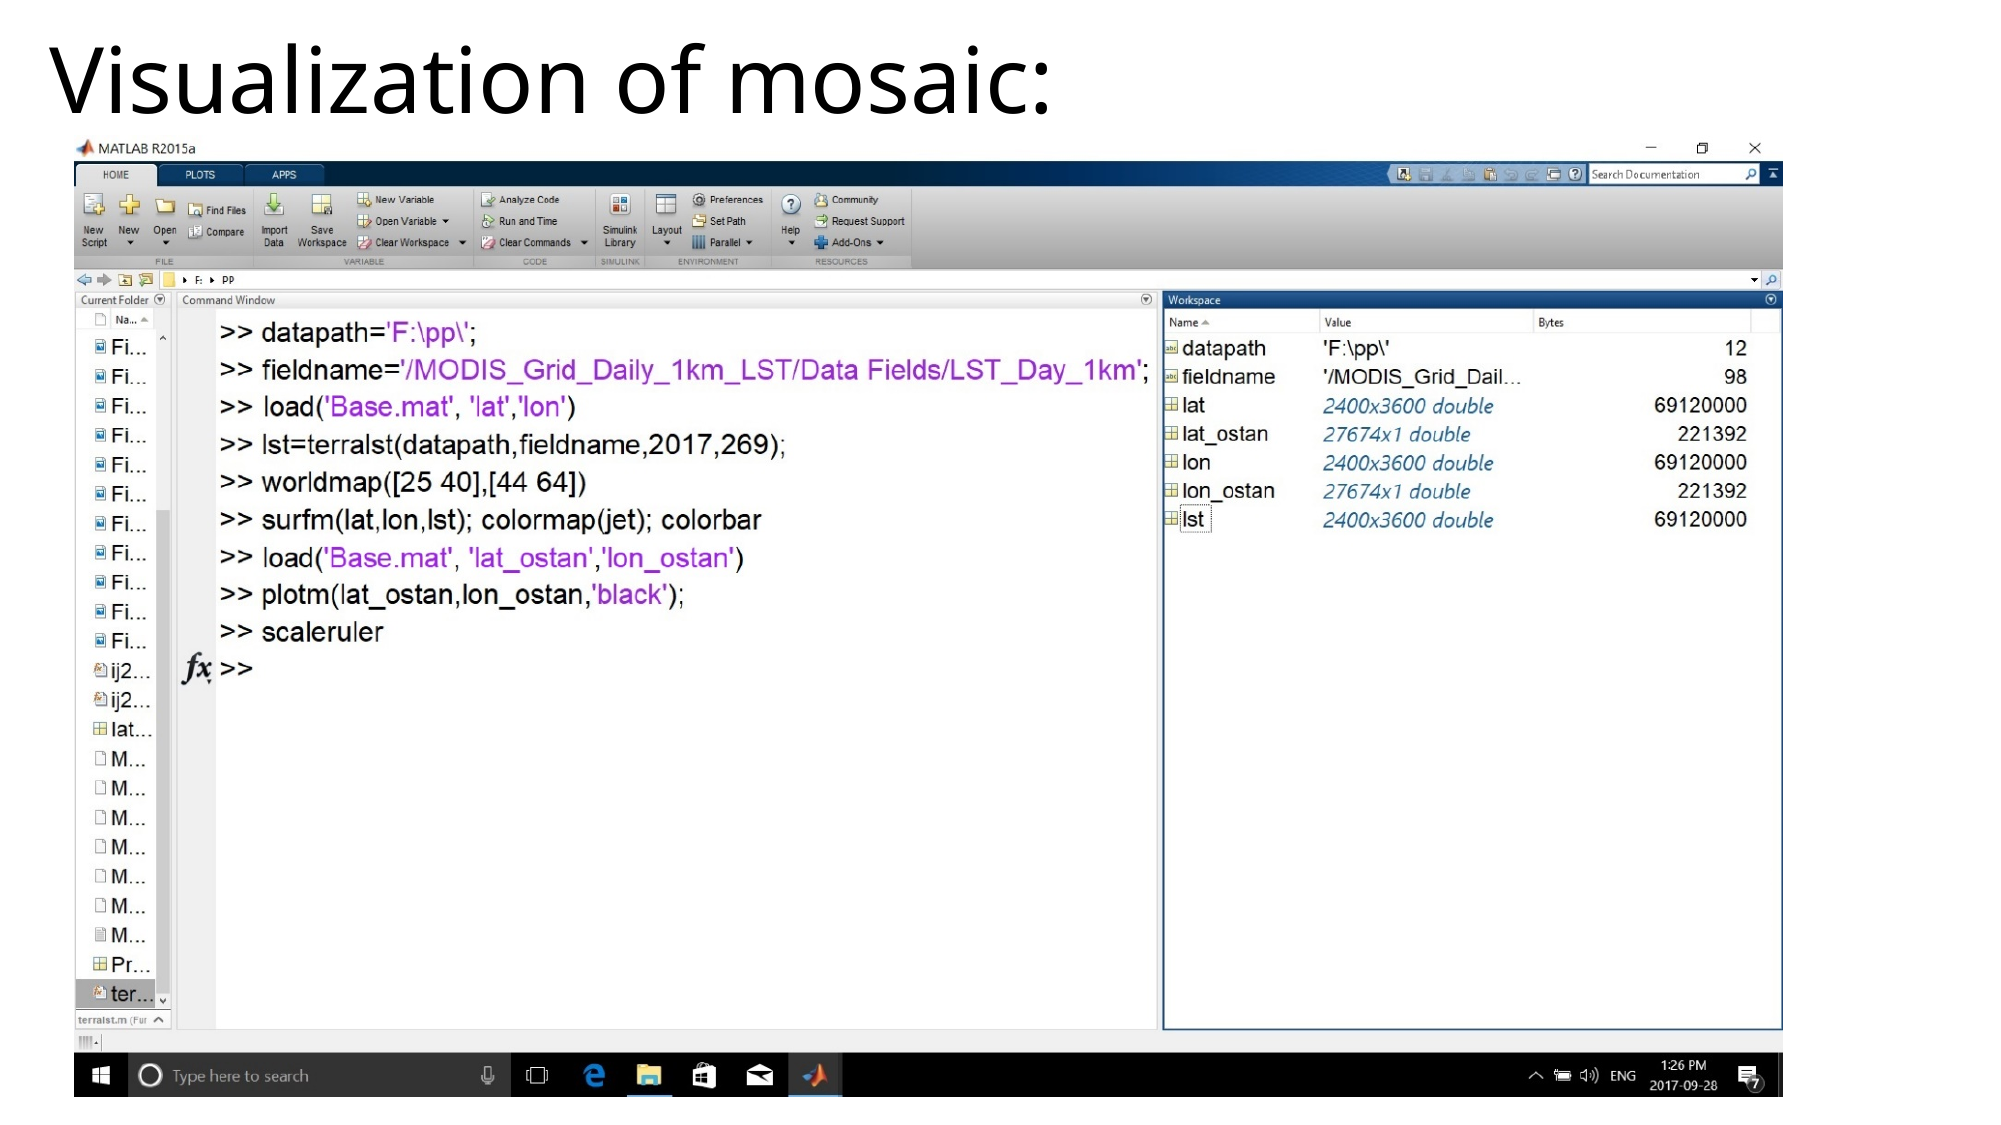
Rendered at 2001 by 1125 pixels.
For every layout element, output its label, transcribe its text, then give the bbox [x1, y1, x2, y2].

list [74, 135, 1783, 1097]
title Visualization of mosaic: [34, 24, 1760, 143]
